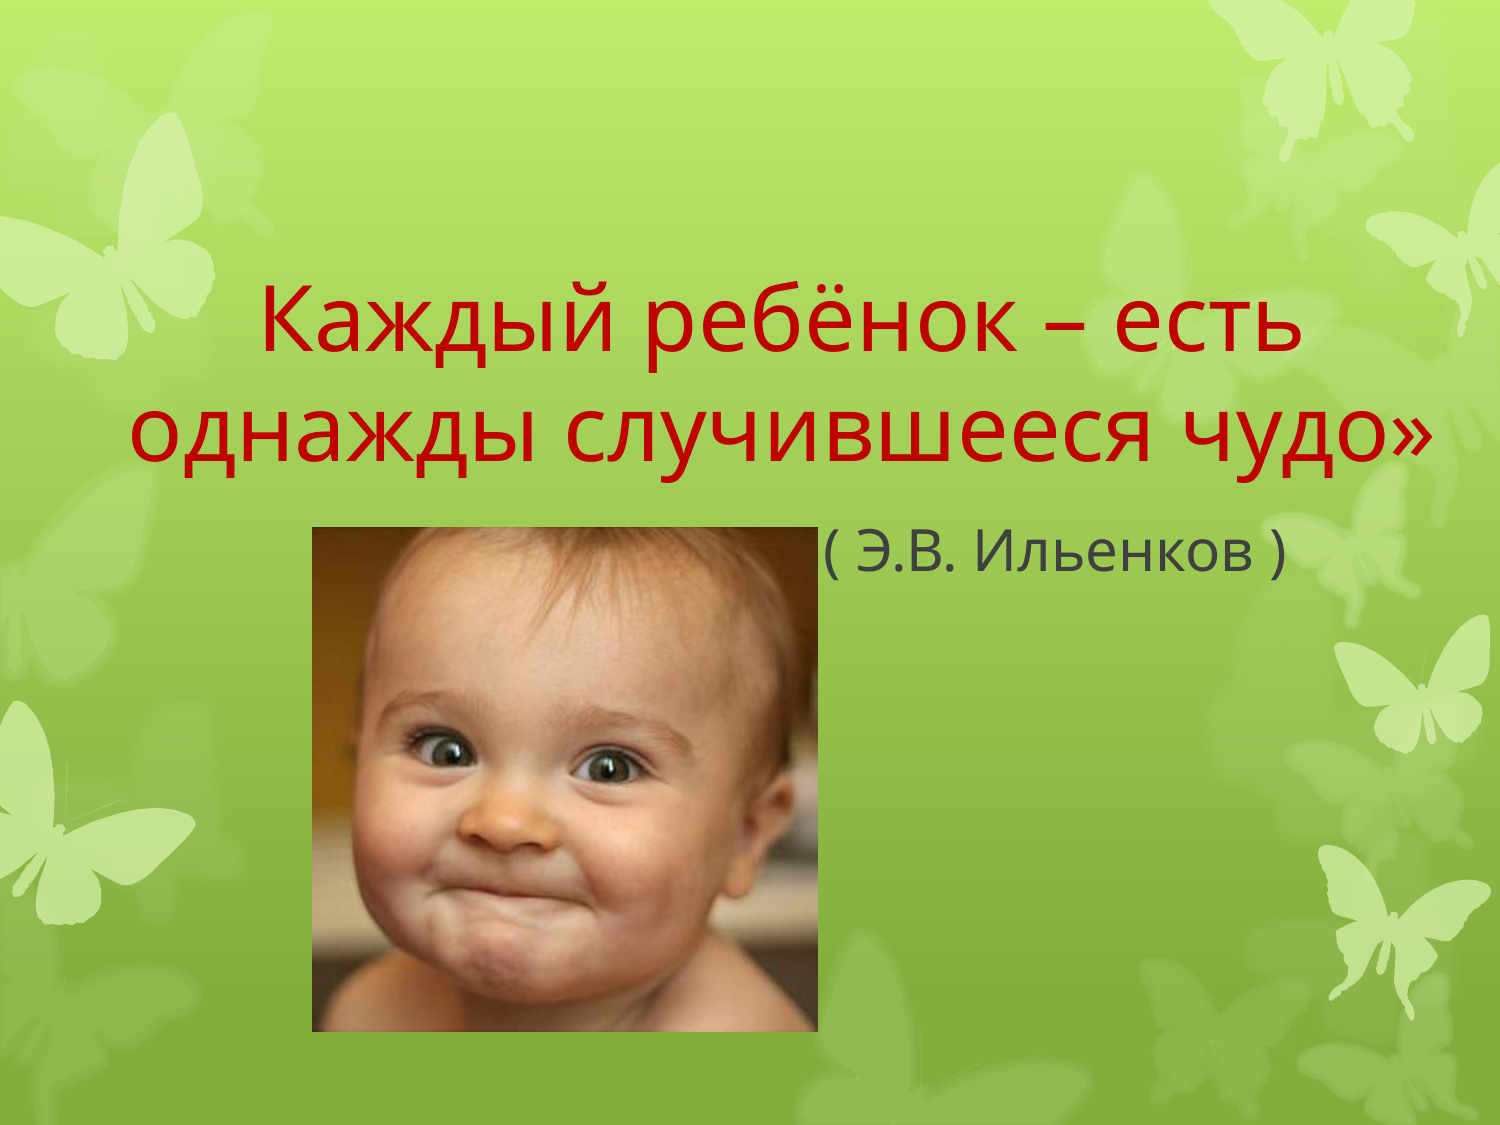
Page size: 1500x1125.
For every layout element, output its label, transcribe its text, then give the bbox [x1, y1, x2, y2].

title Каждый ребёнок – есть однажды случившееся чудо» ( Э.В. Ильенков ) [64, 110, 1500, 740]
picture [312, 526, 819, 1033]
